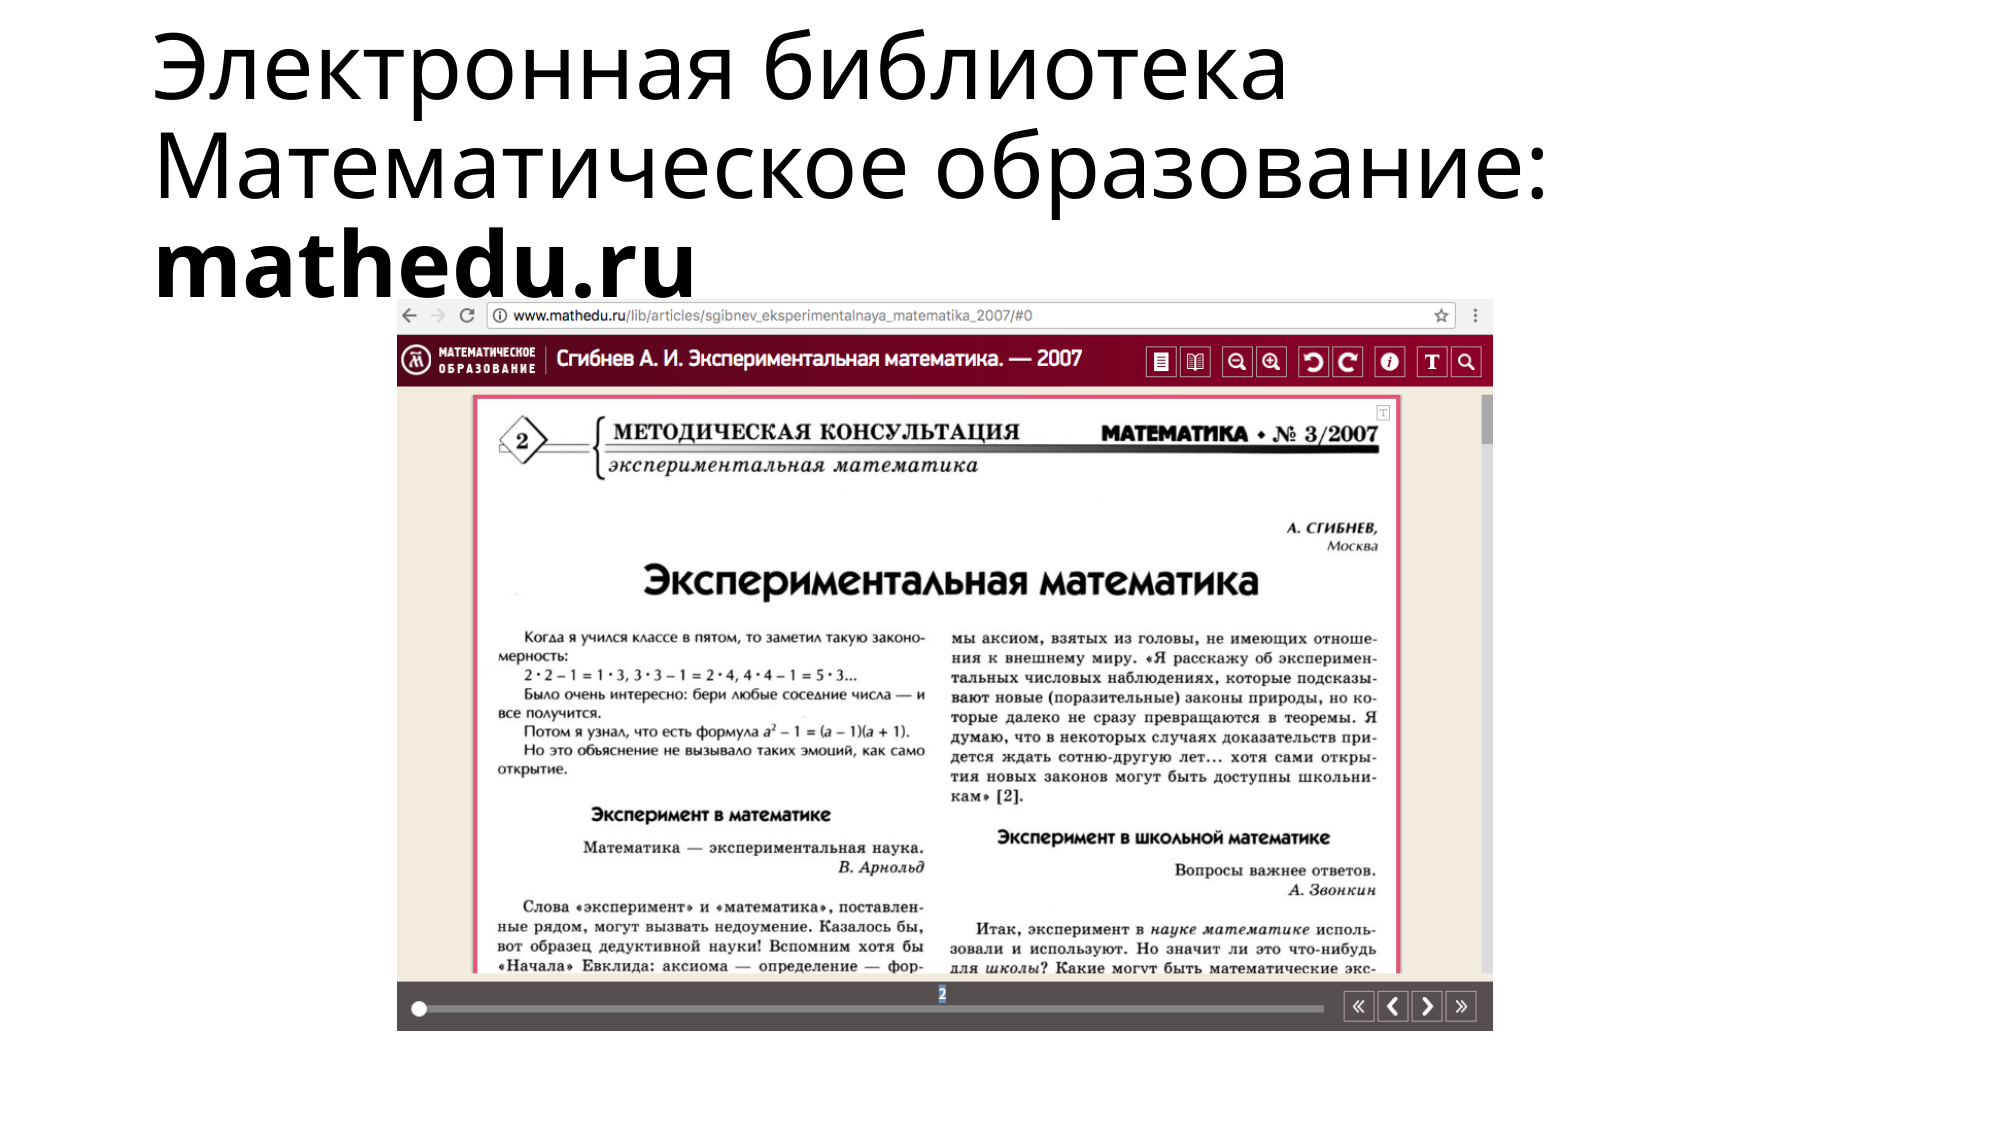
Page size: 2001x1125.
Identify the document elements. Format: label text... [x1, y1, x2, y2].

title Электронная библиотека Математическое образование: mathedu.ru [137, 59, 1863, 278]
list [397, 299, 1493, 1031]
